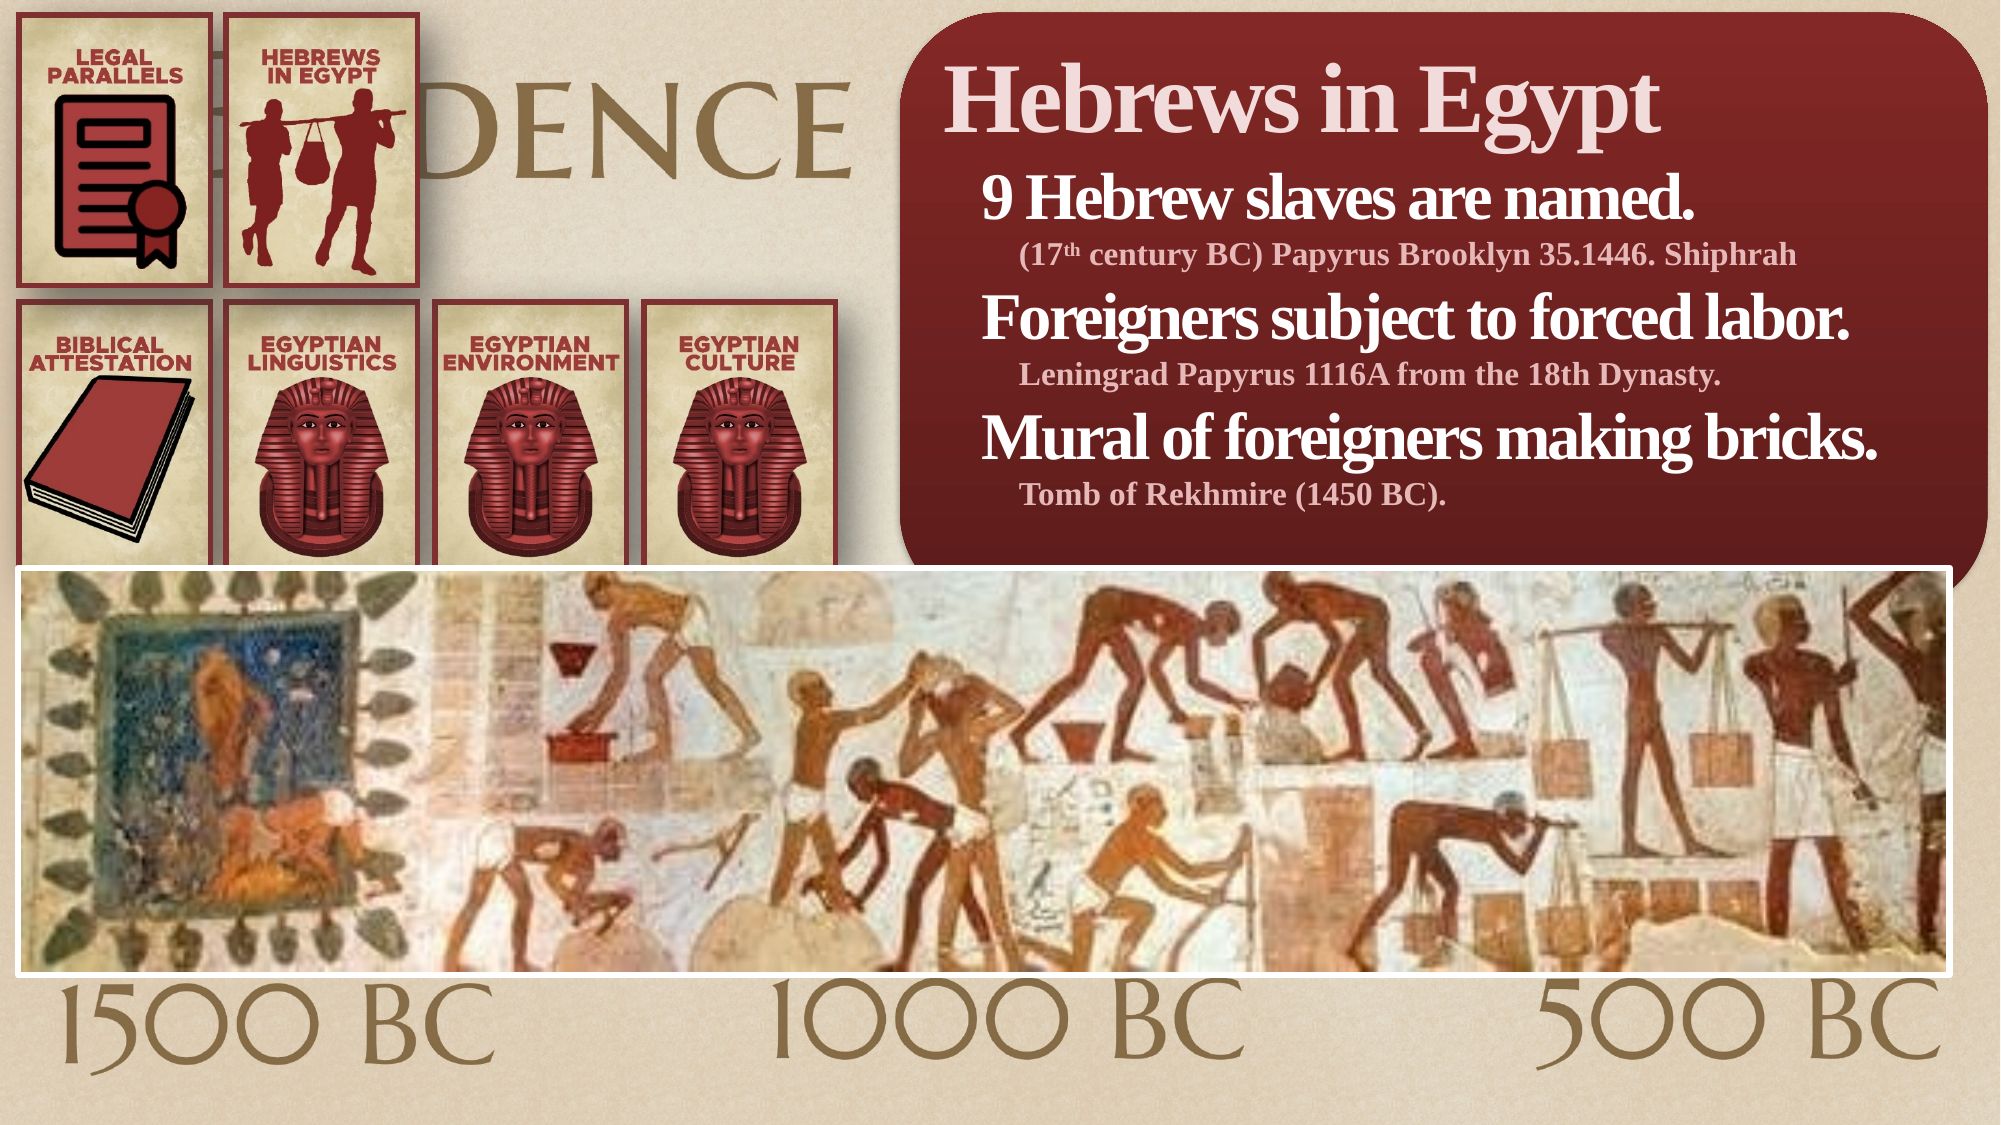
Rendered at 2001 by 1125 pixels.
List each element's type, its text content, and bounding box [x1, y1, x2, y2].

picture [0, 0, 2001, 1125]
text_box Hebrews in Egypt 9 Hebrew slaves are named. (17th century BC) Papyrus Brooklyn 35.1446. Shiphrah Foreigners subject to forced labor. Leningrad Papyrus 1116A from the 18th Dynasty. Mural of foreigners making bricks. Tomb of Rekhmire (1450 BC). [897, 10, 1990, 590]
